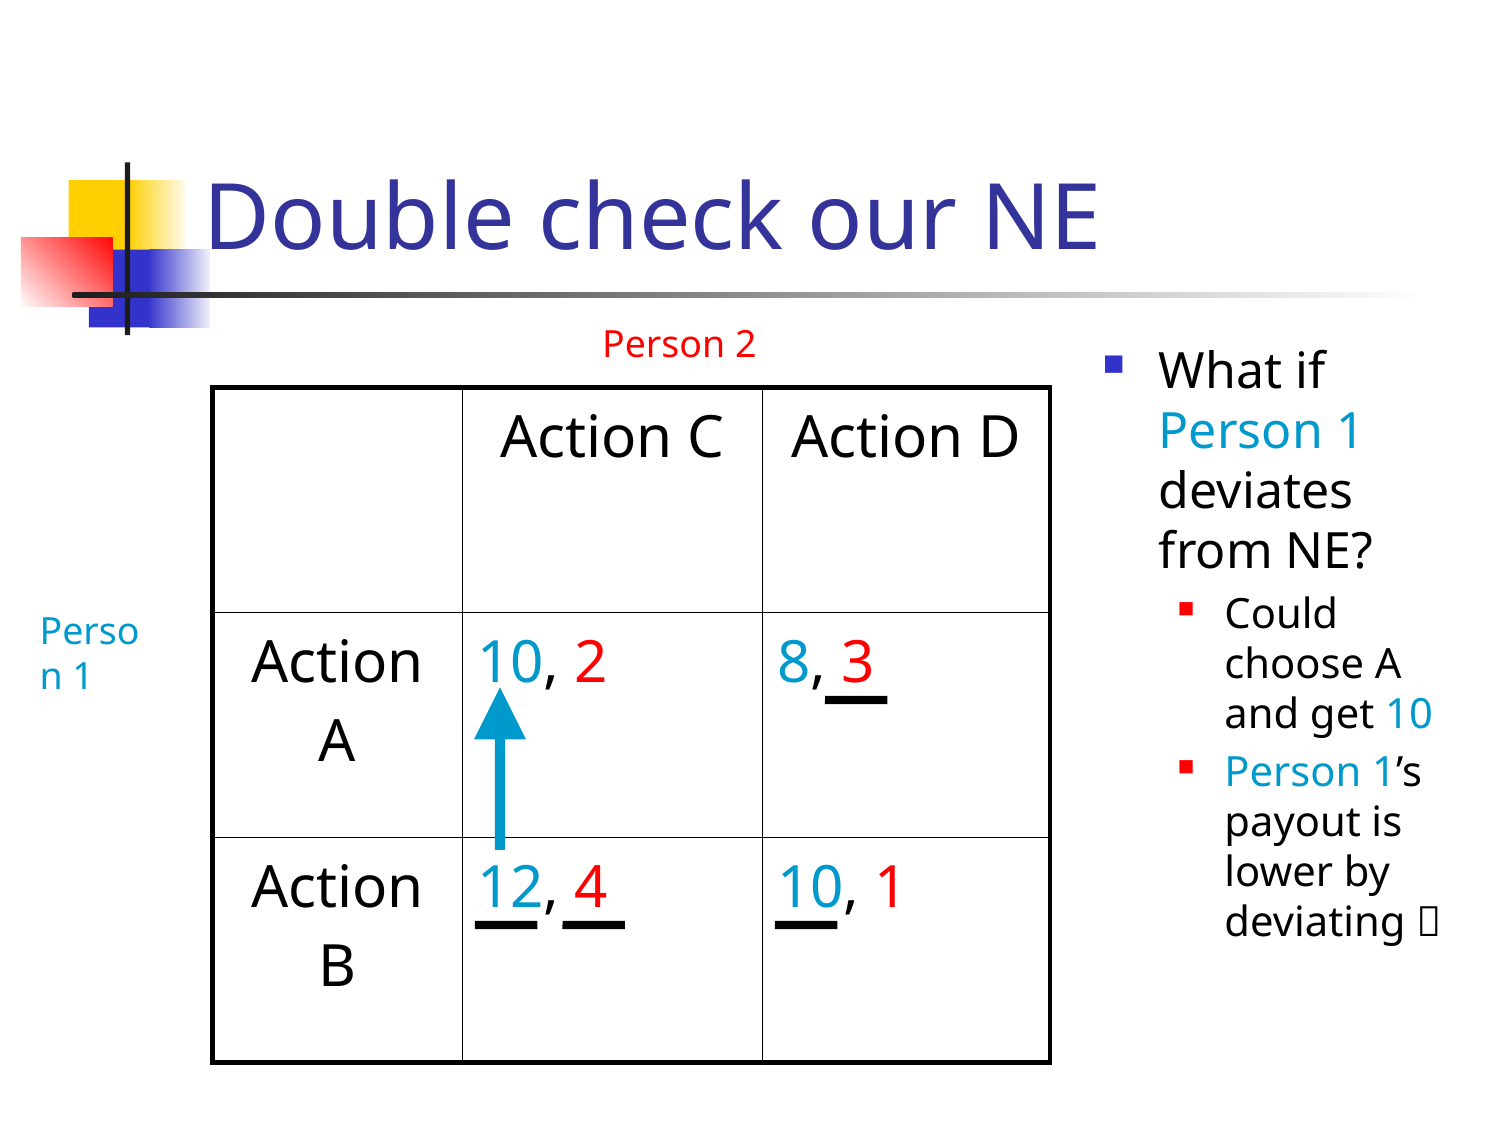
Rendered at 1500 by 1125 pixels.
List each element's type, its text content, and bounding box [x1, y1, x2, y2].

table_cell Action B [215, 838, 462, 1060]
table_cell 10, 1 [763, 838, 1048, 1060]
text_box Person 1 [24, 599, 175, 705]
table_header Action C [463, 390, 762, 612]
table_header [215, 390, 462, 612]
title Double check our NE [188, 35, 1468, 275]
list What if Person 1 deviates from NE? Could choose A and get 10 Person 1’s payout is lower by deviating  [1087, 331, 1469, 1063]
table_cell 10, 2 [463, 613, 762, 837]
text_box [489, 687, 511, 850]
table_cell Action A [215, 613, 462, 837]
table_header Action D [763, 390, 1048, 612]
table_cell 8, 3 [763, 613, 1048, 837]
text_box Person 2 [587, 312, 800, 373]
table_cell 12, 4 [463, 838, 762, 1060]
